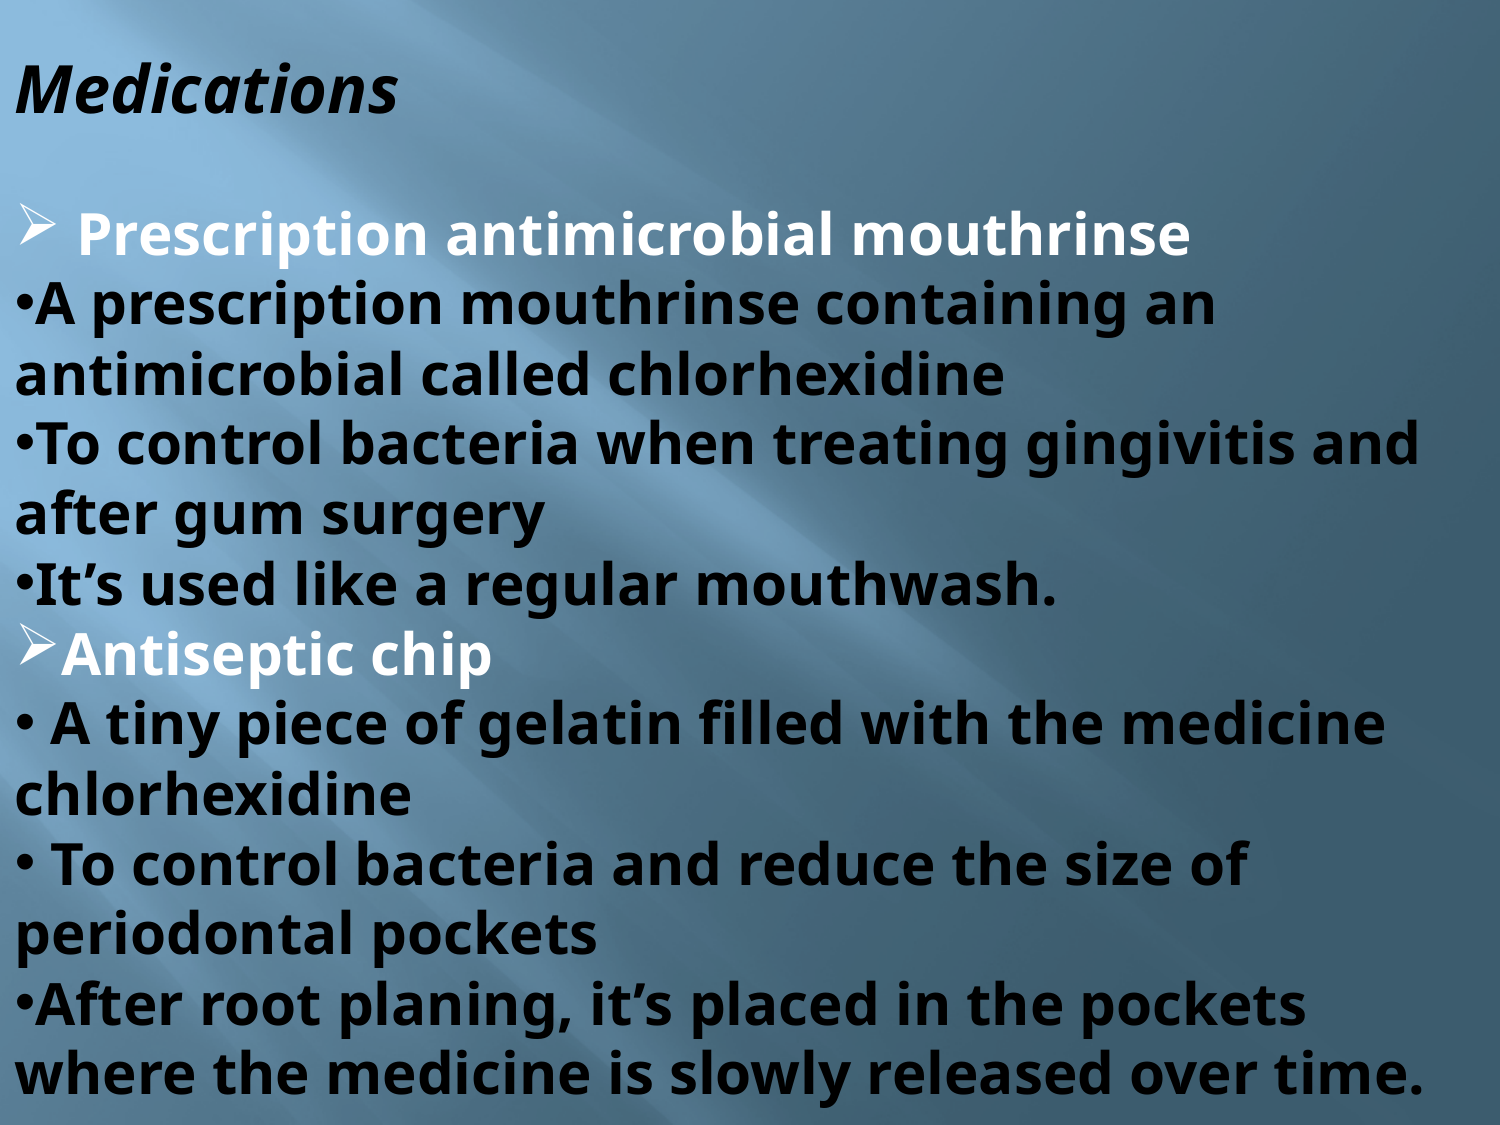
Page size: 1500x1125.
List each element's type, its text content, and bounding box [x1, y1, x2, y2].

text_box Medications Prescription antimicrobial mouthrinse A prescription mouthrinse containing an antimicrobial called chlorhexidine To control bacteria when treating gingivitis and after gum surgery It’s used like a regular mouthwash. Antiseptic chip A tiny piece of gelatin filled with the medicine chlorhexidine To control bacteria and reduce the size of periodontal pockets After root planing, it’s placed in the pockets where the medicine is slowly released over time. [0, 39, 1500, 1114]
